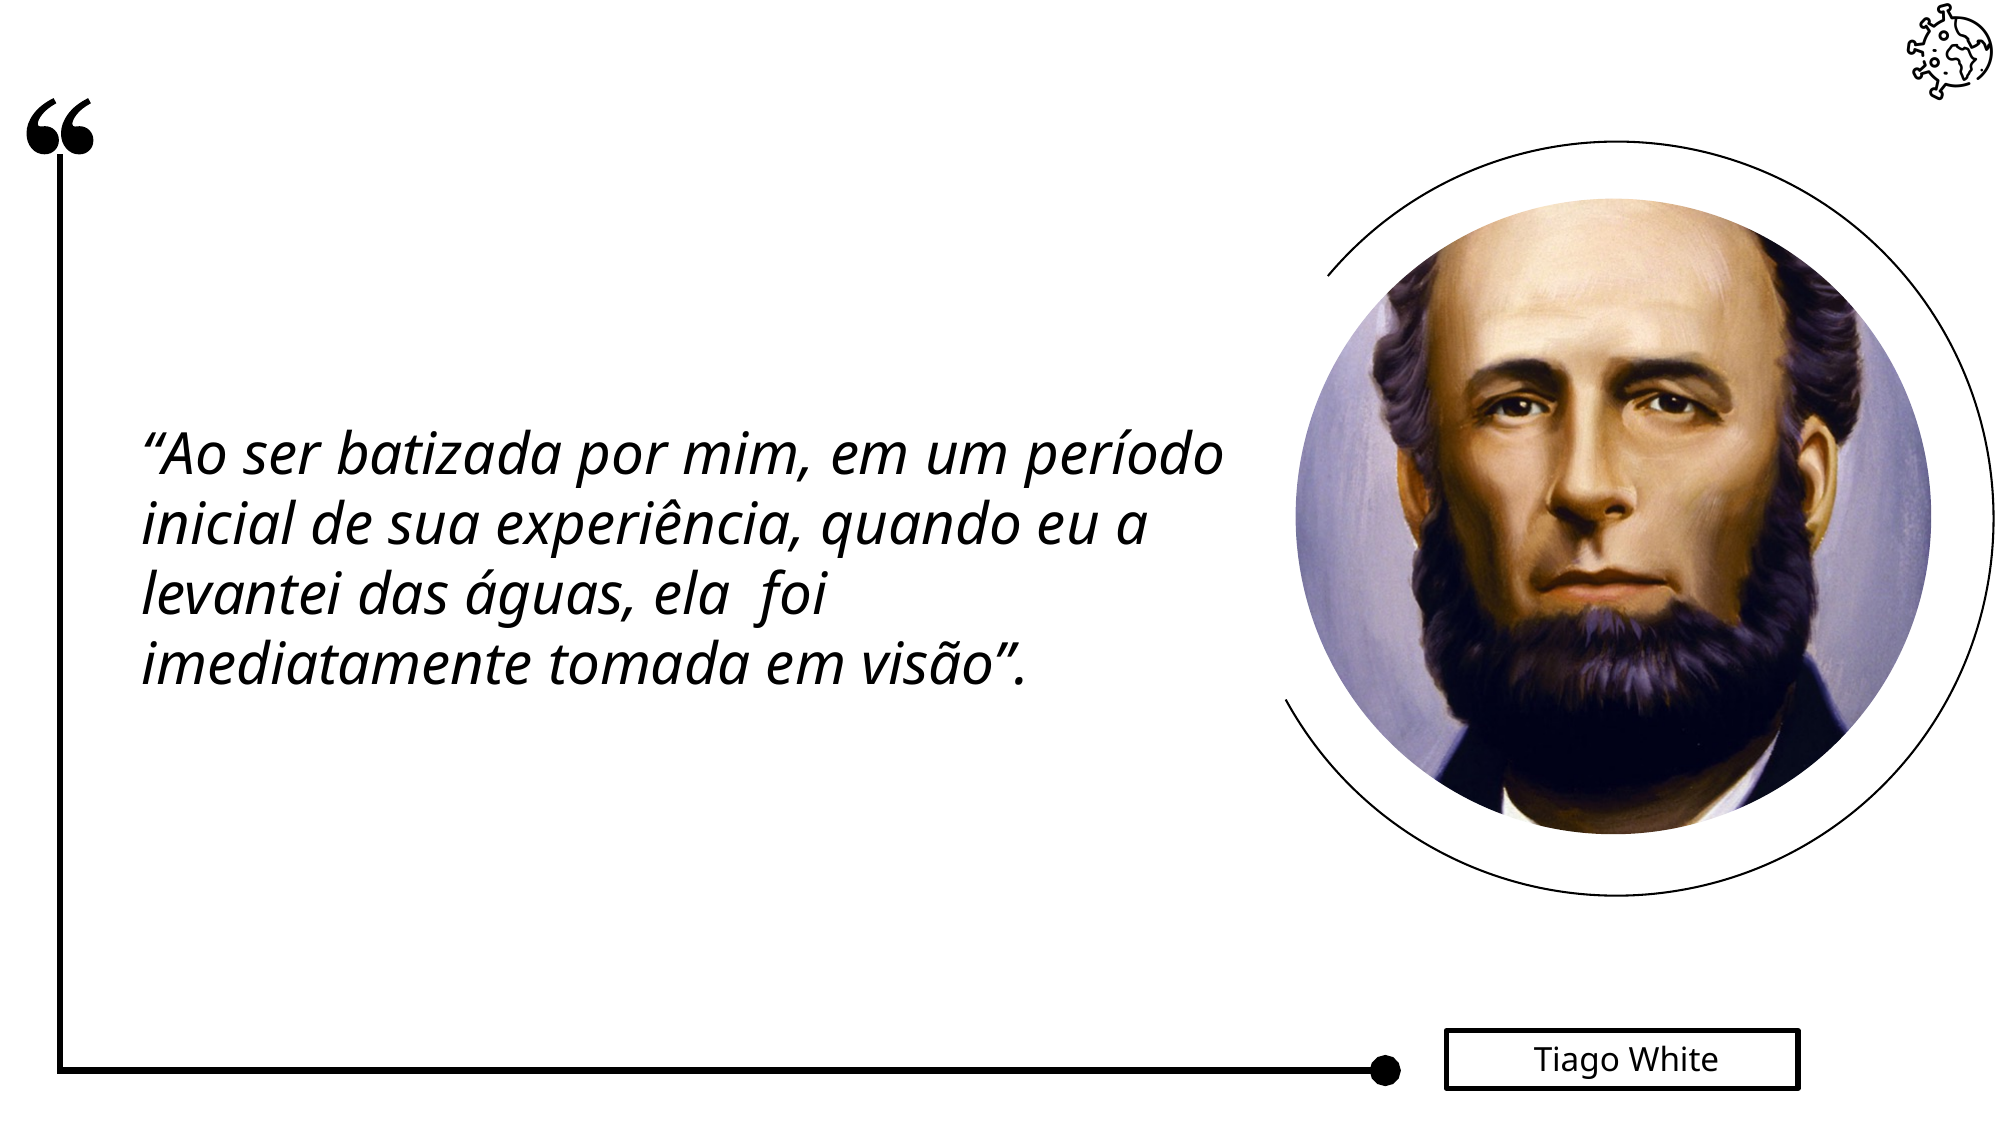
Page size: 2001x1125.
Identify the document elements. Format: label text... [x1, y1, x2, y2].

list “Ao ser batizada por mim, em um período inicial de sua experiência, quando eu a levantei das águas, ela foi imediatamente tomada em visão”. [126, 98, 1244, 1015]
list Tiago White [1444, 1028, 1801, 1091]
picture [1902, 2, 1998, 102]
picture [1295, 198, 1932, 835]
